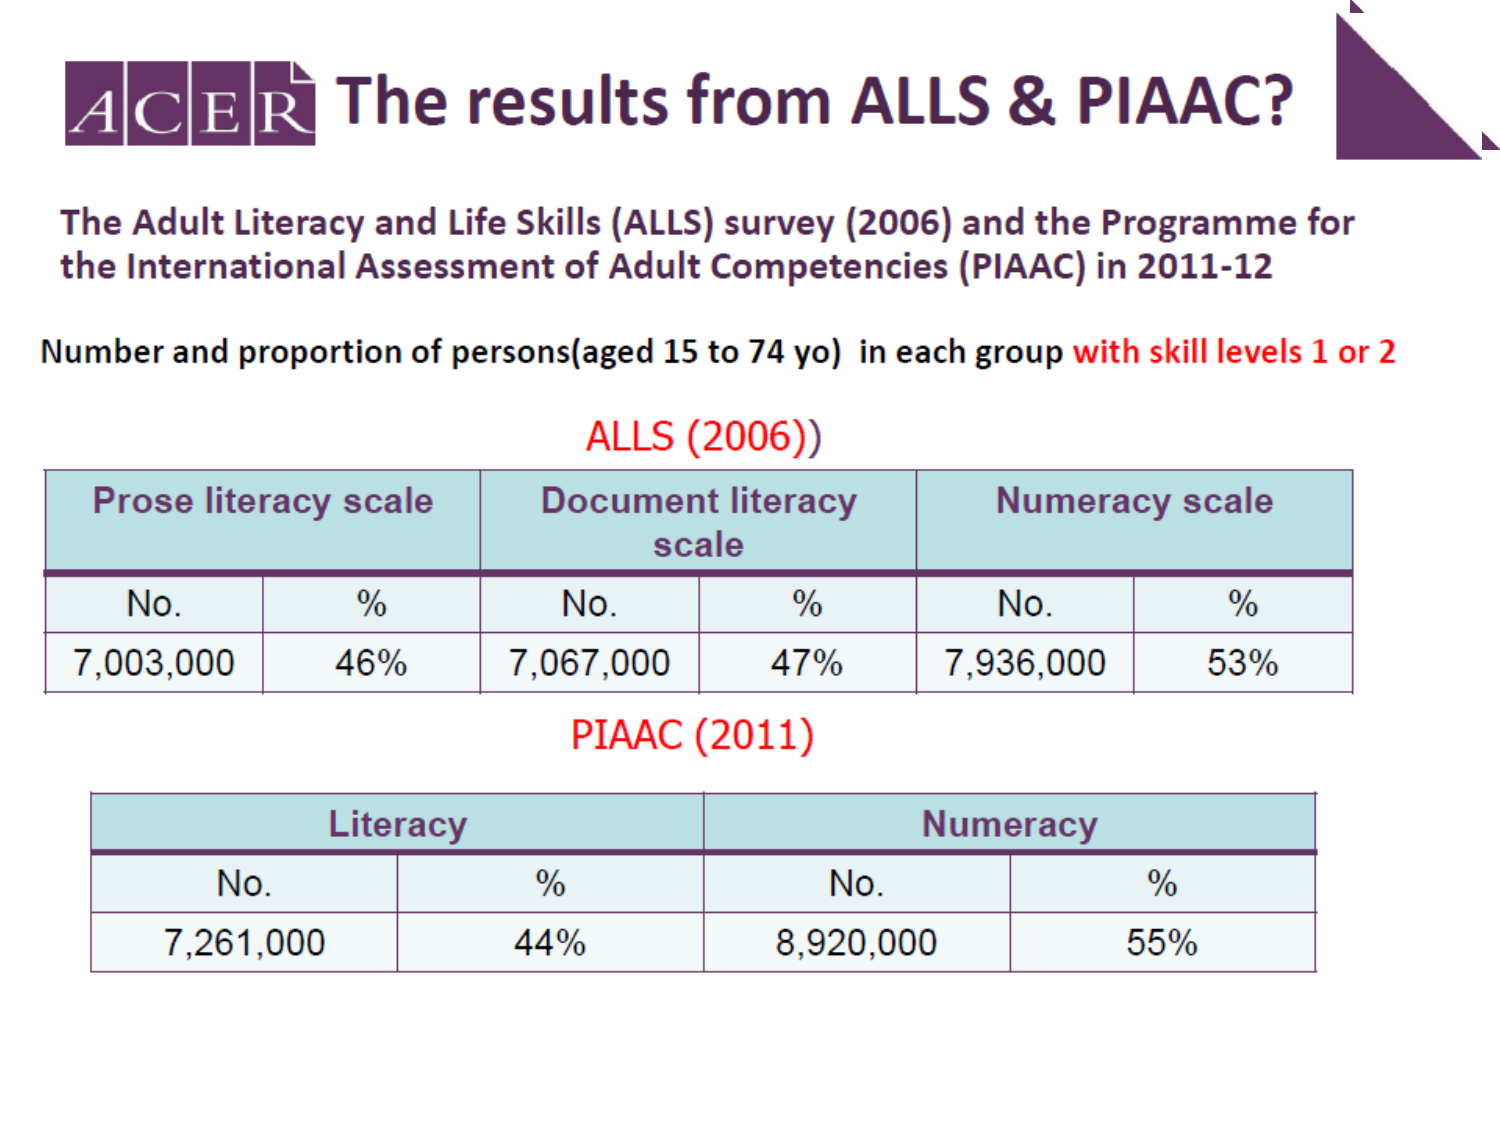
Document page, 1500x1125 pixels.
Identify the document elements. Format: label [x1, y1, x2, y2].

picture [17, 0, 1500, 982]
